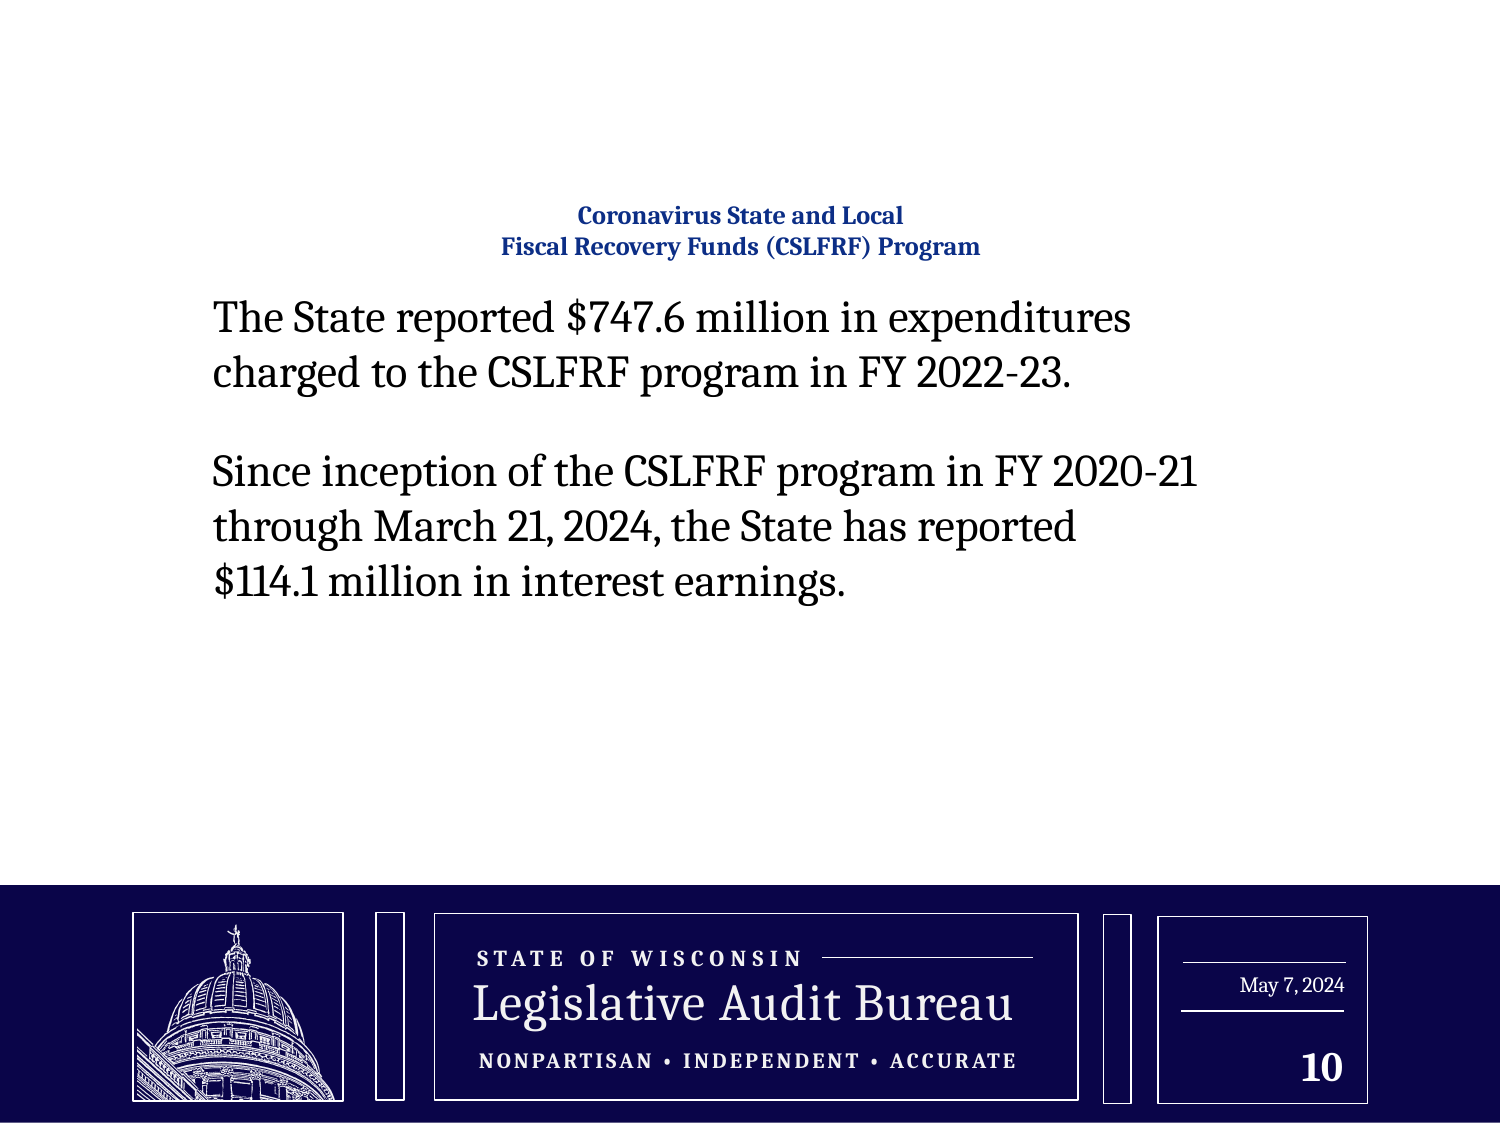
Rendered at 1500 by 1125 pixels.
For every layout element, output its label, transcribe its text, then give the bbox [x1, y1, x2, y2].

title Coronavirus State and Local Fiscal Recovery Funds (CSLFRF) Program [0, 0, 1500, 300]
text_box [0, 884, 1500, 1123]
subtitle The State reported $747.6 million in expenditures charged to the CSLFRF program in FY 2022-23. Since inception of the CSLFRF program in FY 2020-21 through March 21, 2024, the State has reported $114.1 million in interest earnings. [197, 278, 1290, 883]
